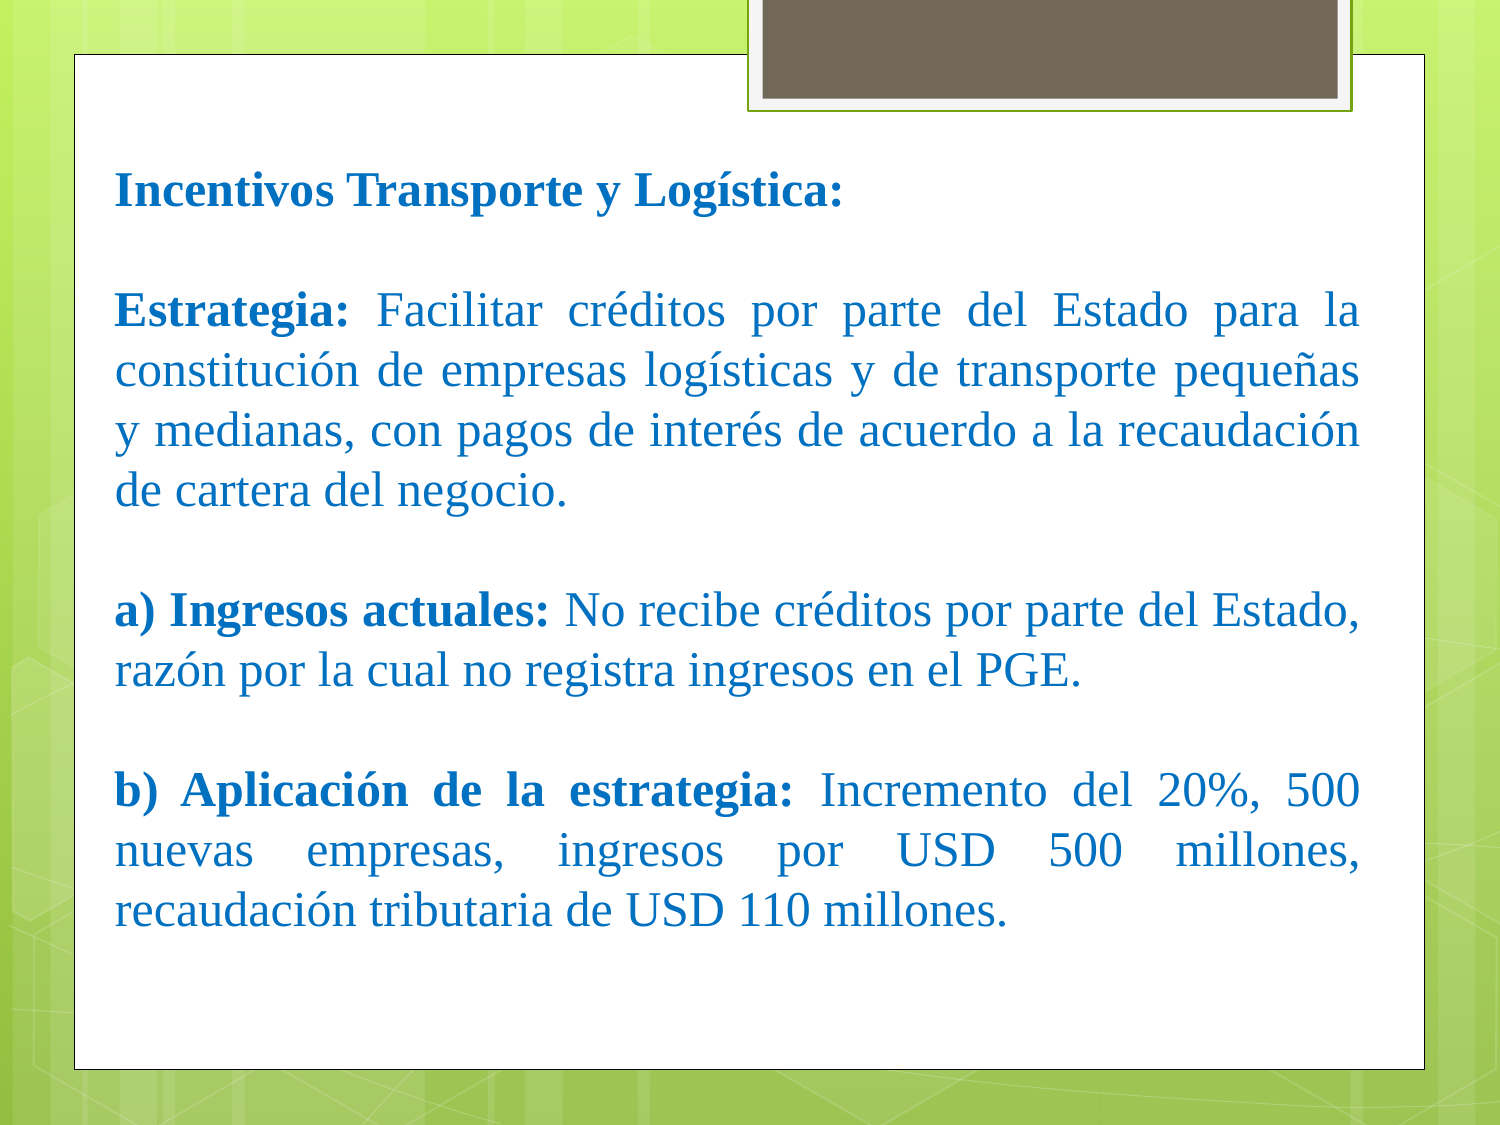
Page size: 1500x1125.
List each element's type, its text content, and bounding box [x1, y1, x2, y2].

text_box Incentivos Transporte y Logística: Estrategia: Facilitar créditos por parte del Estado para la constitución de empresas logísticas y de transporte pequeñas y medianas, con pagos de interés de acuerdo a la recaudación de cartera del negocio. a) Ingresos actuales: No recibe créditos por parte del Estado, razón por la cual no registra ingresos en el PGE. b) Aplicación de la estrategia: Incremento del 20%, 500 nuevas empresas, ingresos por USD 500 millones, recaudación tributaria de USD 110 millones. [100, 148, 1376, 944]
